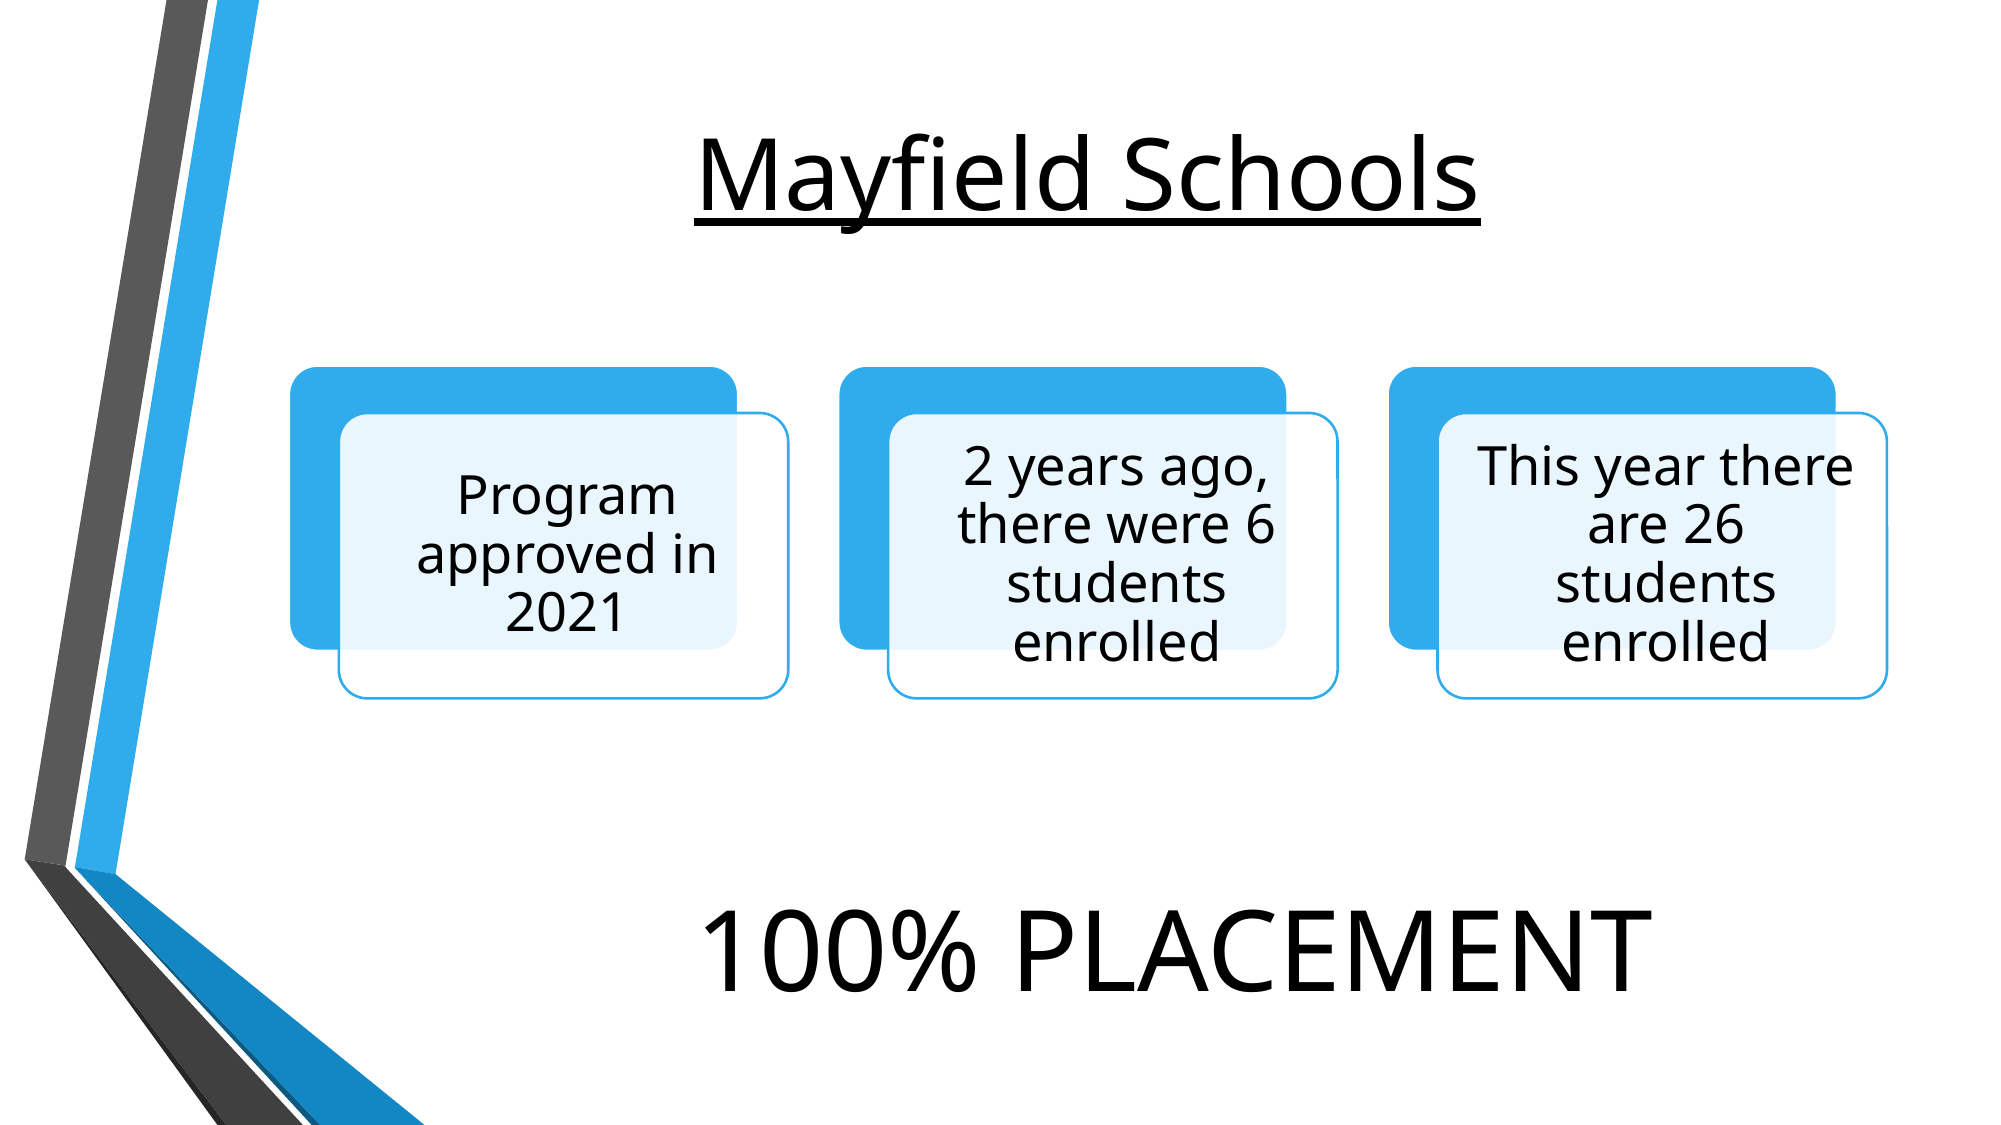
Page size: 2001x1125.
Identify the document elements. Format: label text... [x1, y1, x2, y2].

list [288, 284, 1888, 780]
title Mayfield Schools [288, 89, 1887, 254]
text_box 100% PLACEMENT [680, 871, 1675, 1022]
